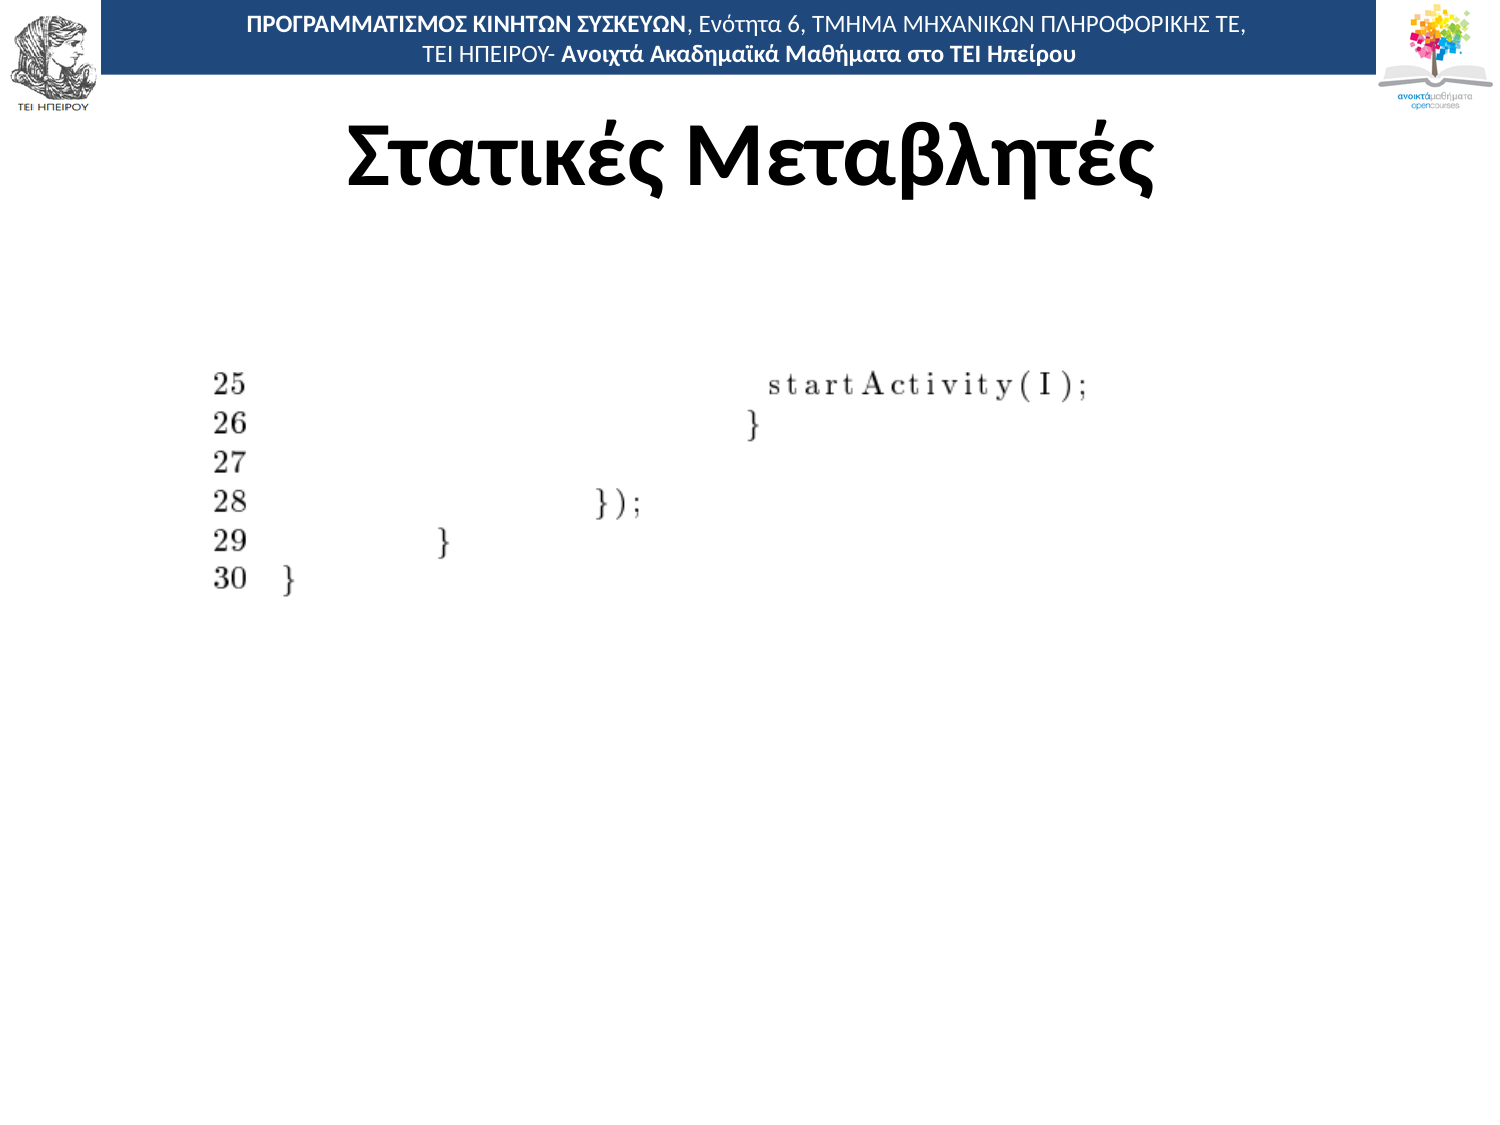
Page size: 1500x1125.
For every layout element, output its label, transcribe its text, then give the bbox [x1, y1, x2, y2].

picture [135, 302, 1394, 603]
title Στατικές Μεταβλητές [76, 75, 1427, 243]
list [1375, 0, 1500, 114]
picture [0, 0, 101, 114]
text_box ΠΡΟΓΡΑΜΜΑΤΙΣΜΟΣ ΚΙΝΗΤΩΝ ΣΥΣΚΕΥΩΝ, Ενότητα 6, ΤΜΗΜΑ ΜΗΧΑΝΙΚΩΝ ΠΛΗΡΟΦΟΡΙΚΗΣ ΤΕ, ΤΕΙ ΗΠΕΙΡΟΥ- Ανοιχτά Ακαδημαϊκά Μαθήματα στο ΤΕΙ Ηπείρου [101, 0, 1373, 75]
